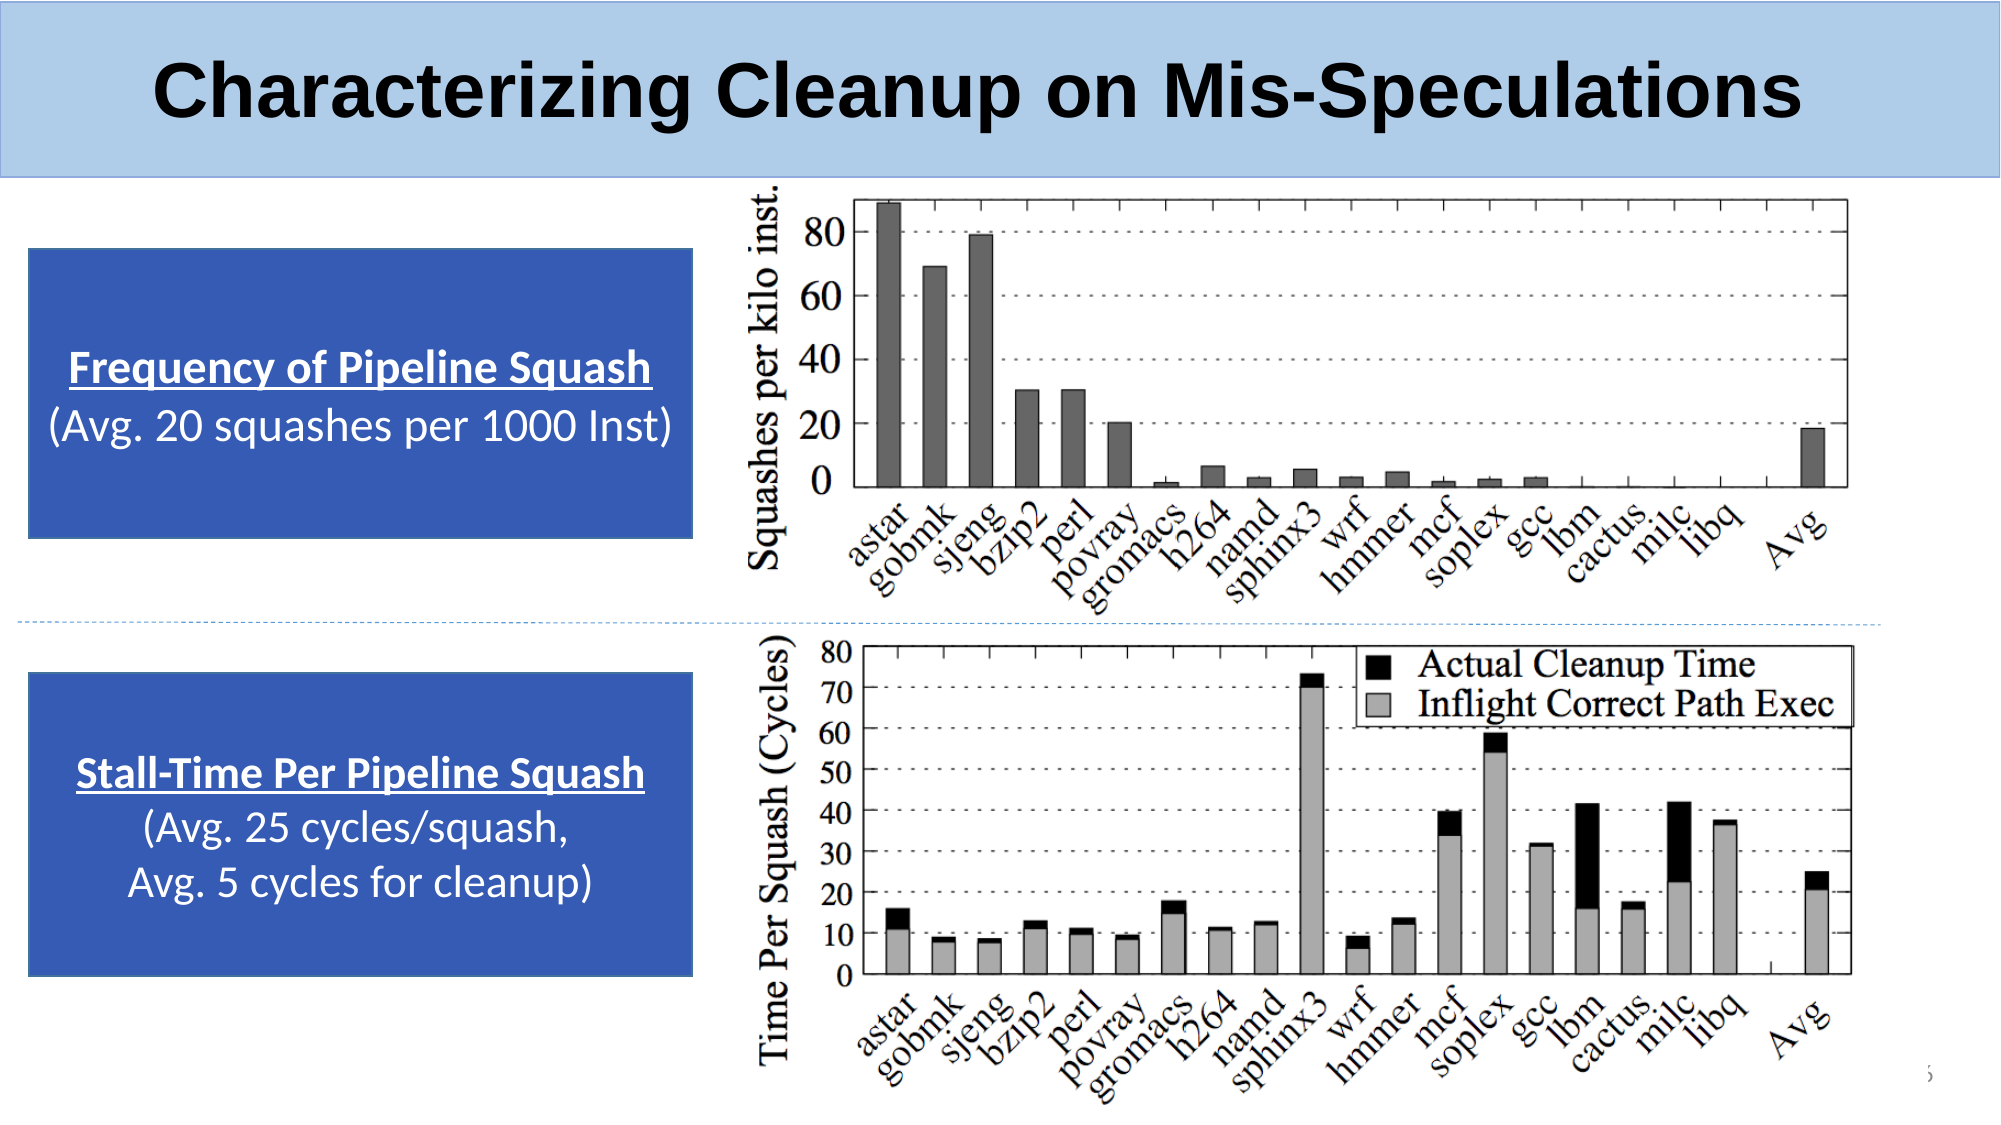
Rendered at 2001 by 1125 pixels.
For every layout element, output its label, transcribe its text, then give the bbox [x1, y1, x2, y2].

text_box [17, 621, 1881, 625]
slide_number 26 [1929, 1042, 1949, 1103]
picture [720, 632, 1929, 1115]
picture [725, 186, 1881, 621]
text_box Stall-Time Per Pipeline Squash (Avg. 25 cycles/squash, Avg. 5 cycles for cleanup) [28, 672, 693, 977]
text_box Frequency of Pipeline Squash (Avg. 20 squashes per 1000 Inst) [28, 248, 693, 539]
title Characterizing Cleanup on Mis-Speculations [137, 34, 1949, 151]
